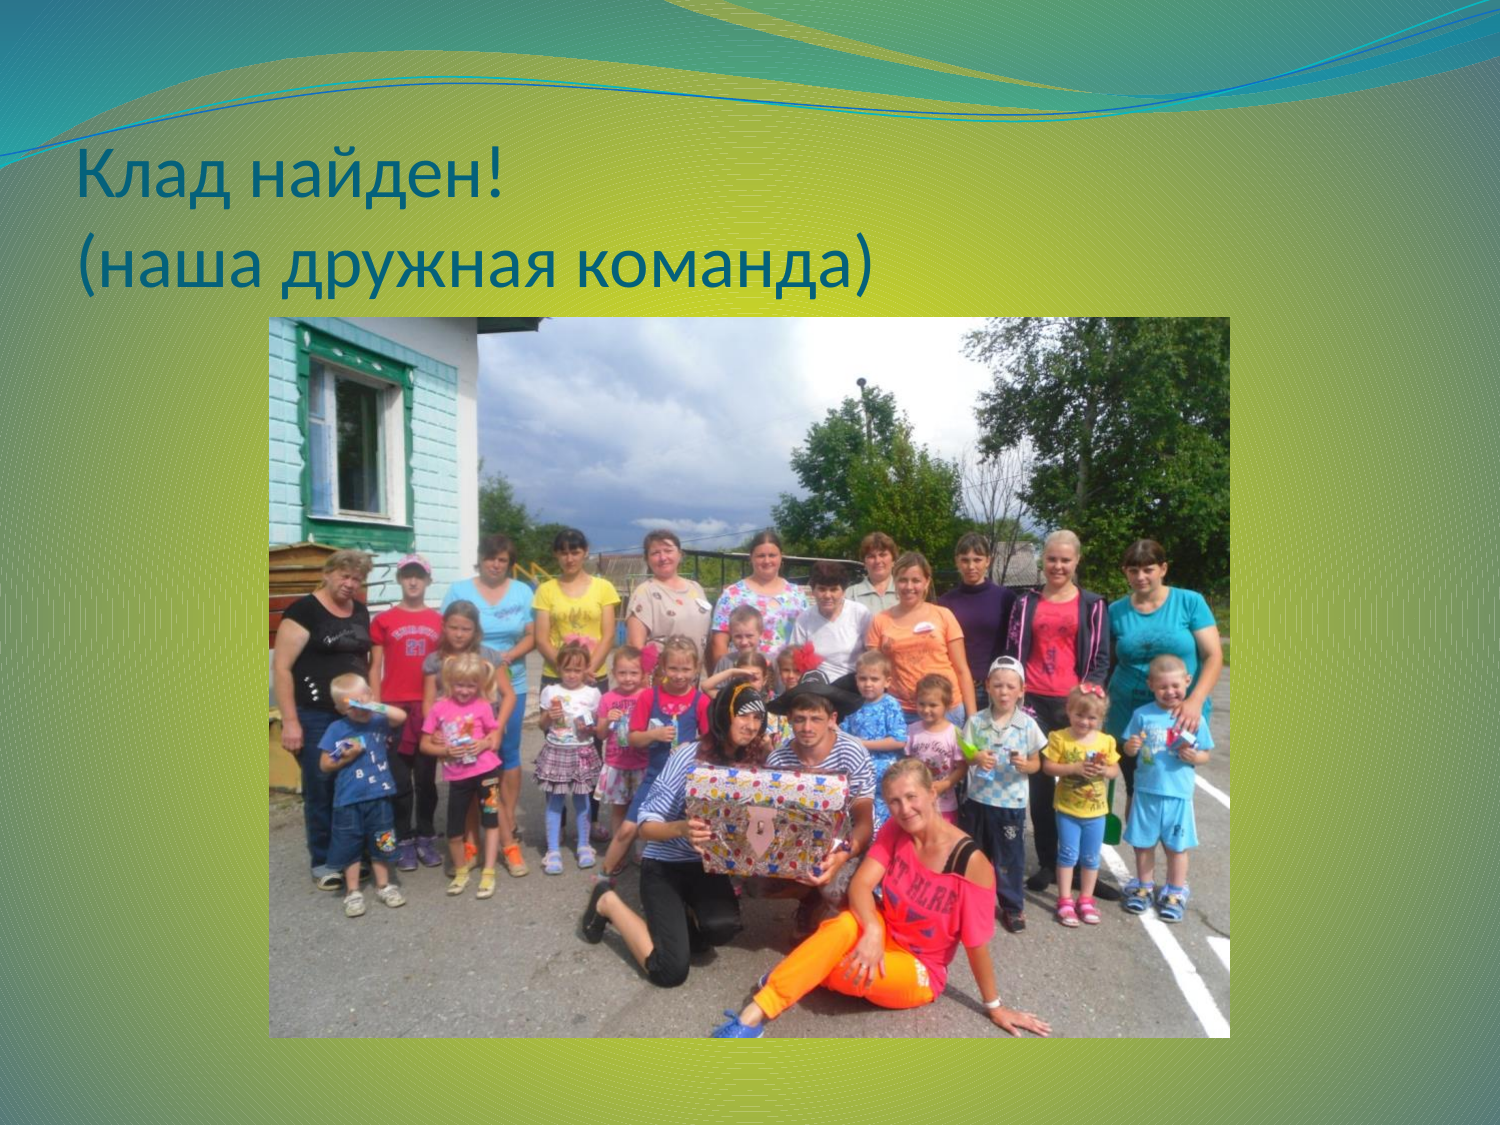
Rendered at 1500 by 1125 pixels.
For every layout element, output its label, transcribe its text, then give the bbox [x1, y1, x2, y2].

title Клад найден! (наша дружная команда) [75, 115, 1425, 303]
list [269, 317, 1231, 1038]
